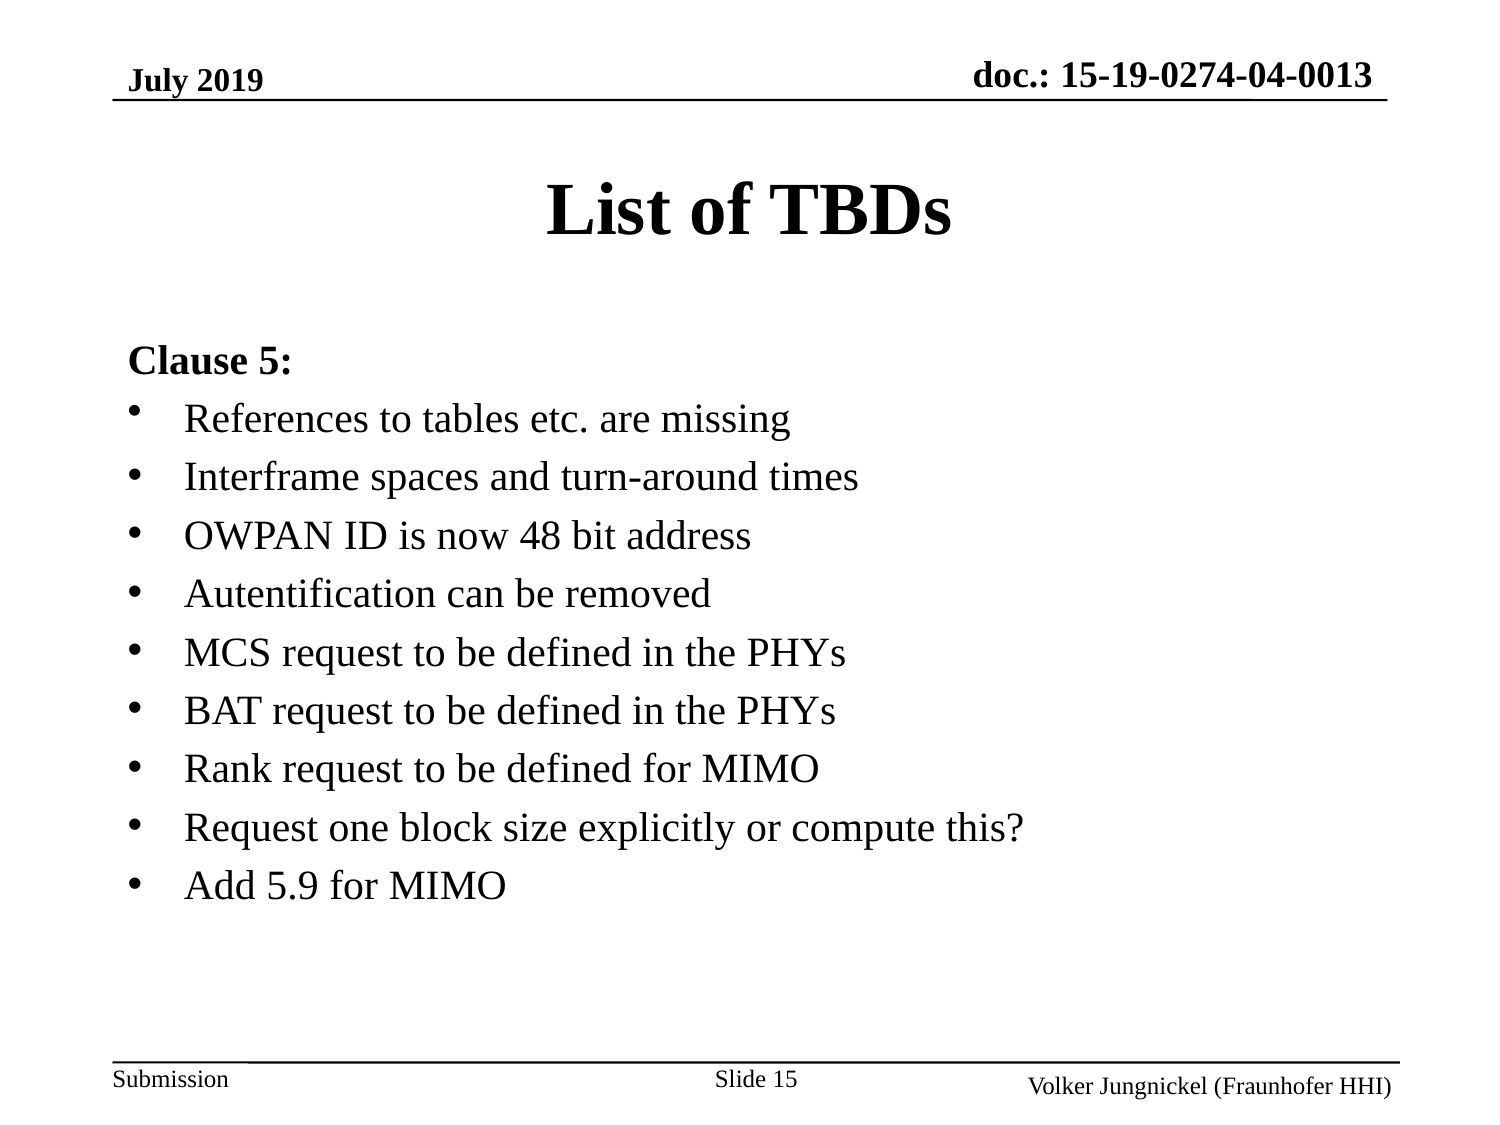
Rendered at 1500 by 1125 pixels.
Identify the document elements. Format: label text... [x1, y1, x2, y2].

text_box Clause 5: References to tables etc. are missing Interframe spaces and turn-around times OWPAN ID is now 48 bit address Autentification can be removed MCS request to be defined in the PHYs BAT request to be defined in the PHYs Rank request to be defined for MIMO Request one block size explicitly or compute this? Add 5.9 for MIMO [112, 324, 1463, 1100]
text_box List of TBDs [112, 152, 1388, 324]
text_box July 2019 [112, 50, 425, 147]
